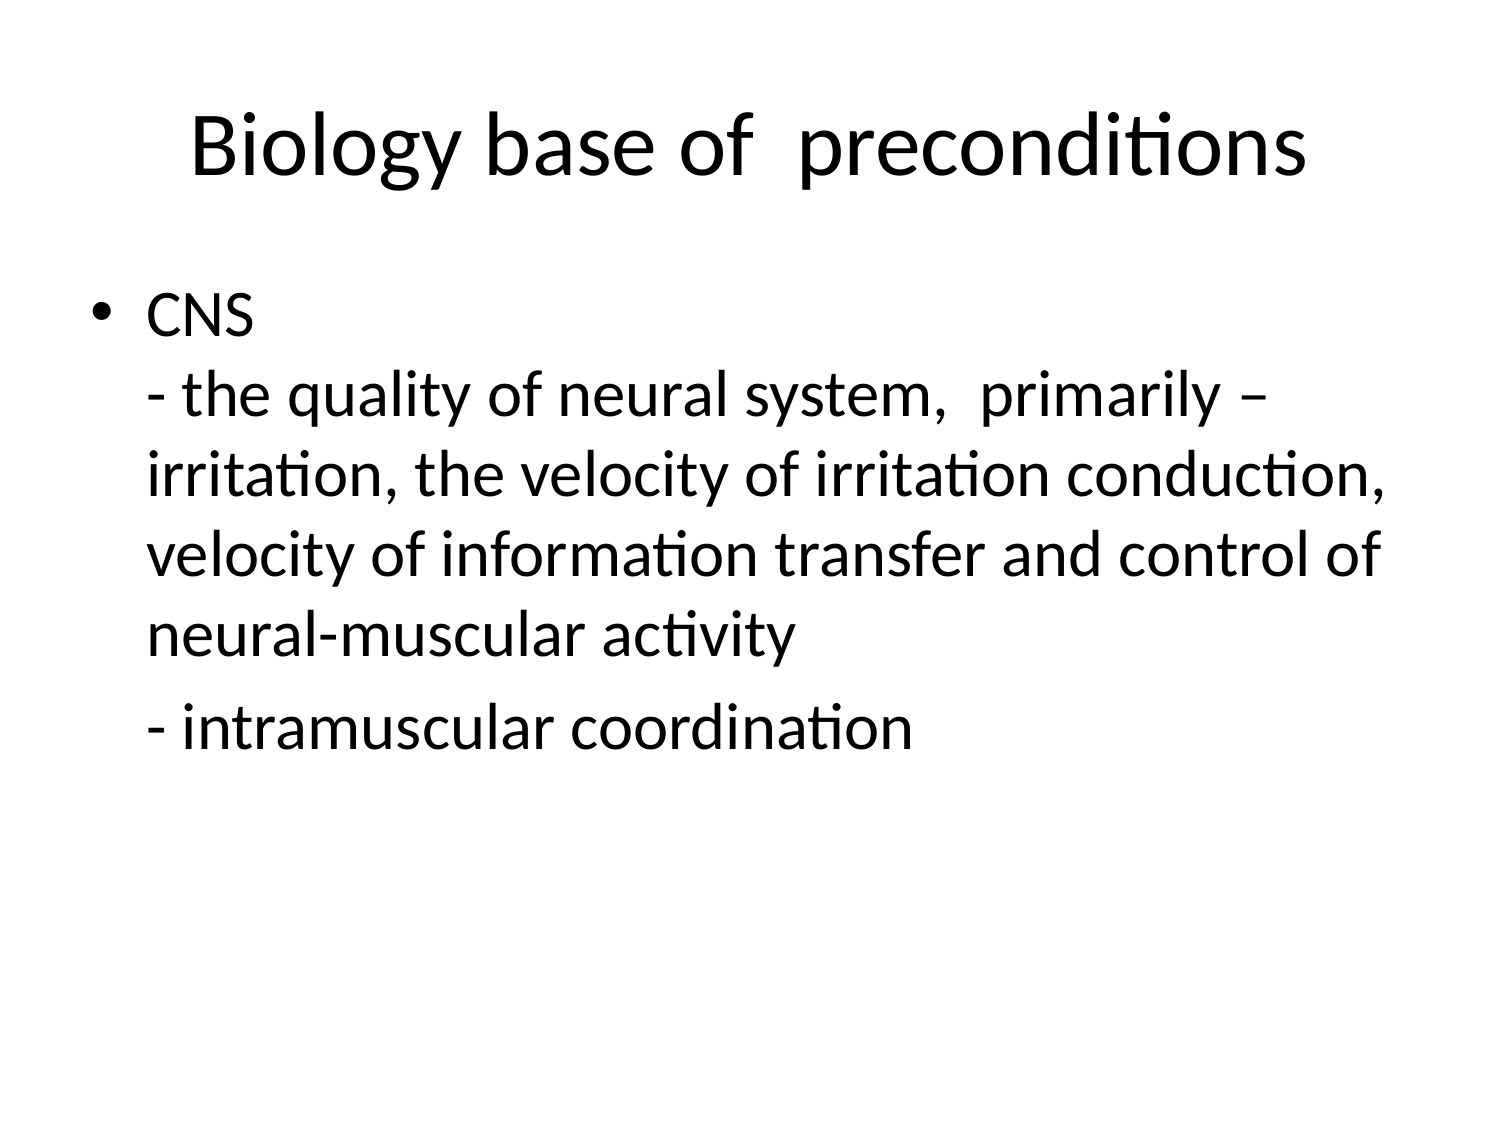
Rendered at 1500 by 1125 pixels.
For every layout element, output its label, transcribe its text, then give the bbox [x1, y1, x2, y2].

title Biology base of preconditions [74, 44, 1426, 233]
list CNS - the quality of neural system, primarily – irritation, the velocity of irritation conduction, velocity of information transfer and control of neural-muscular activity - intramuscular coordination [74, 262, 1426, 1006]
